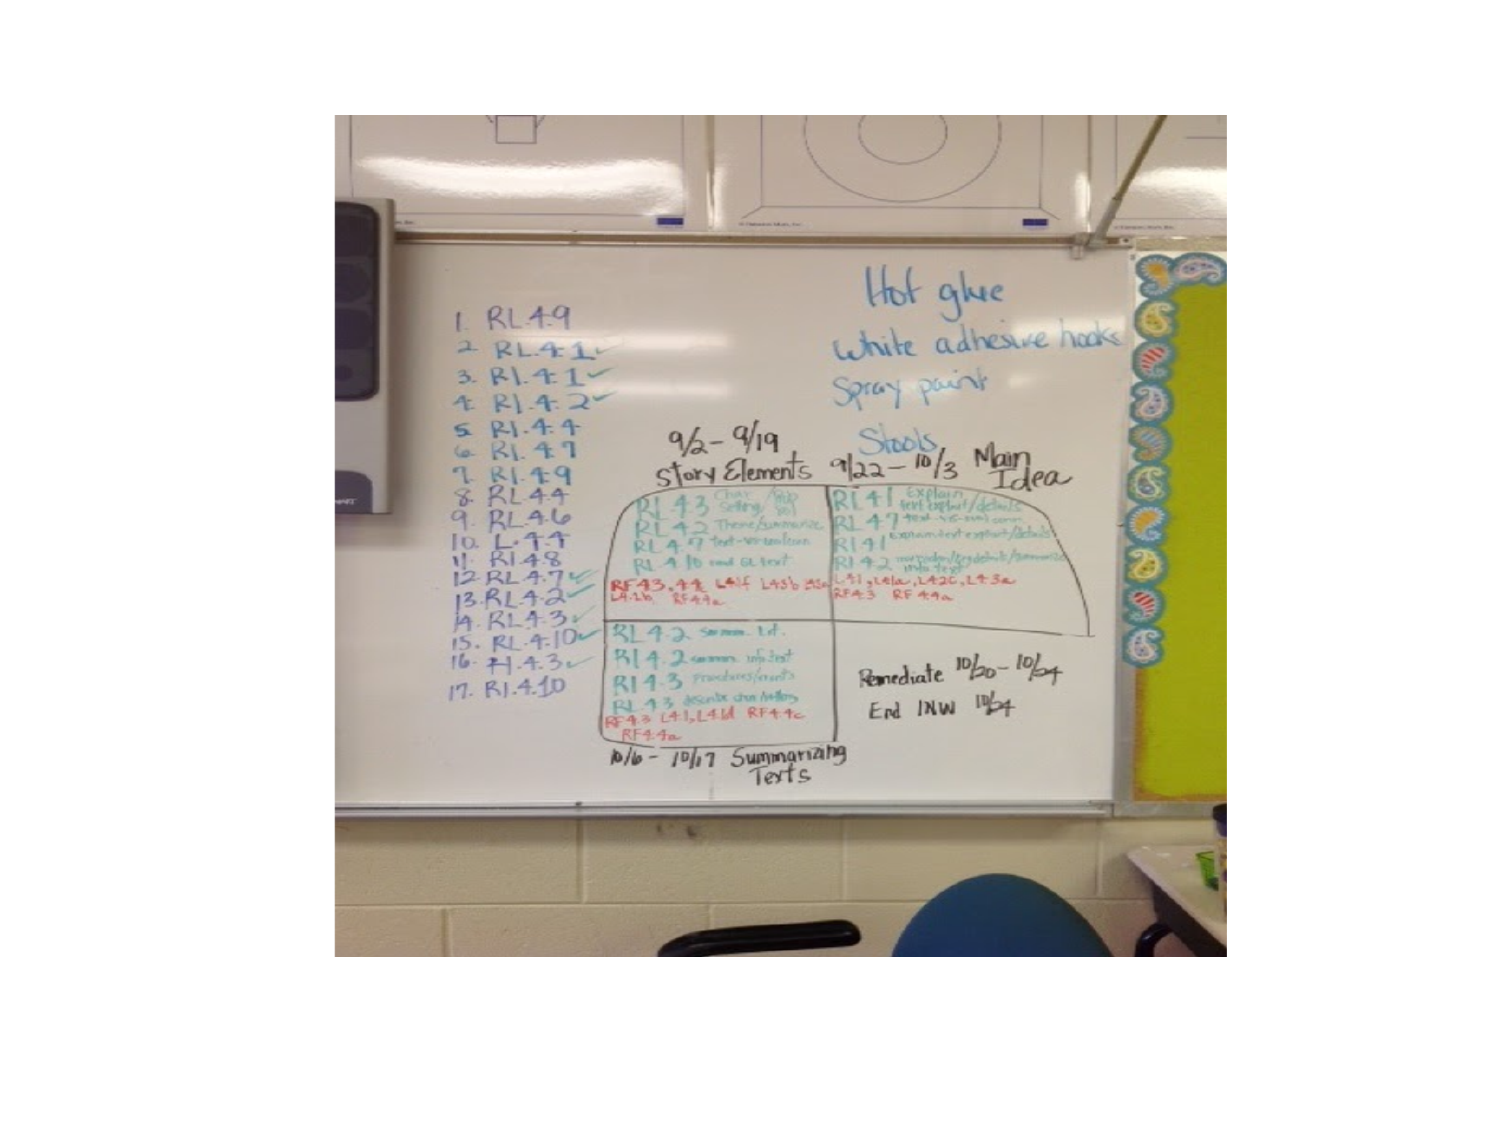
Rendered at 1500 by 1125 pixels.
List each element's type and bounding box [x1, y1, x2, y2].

picture [335, 115, 358, 957]
list [358, 89, 1202, 982]
picture [1202, 115, 1226, 957]
